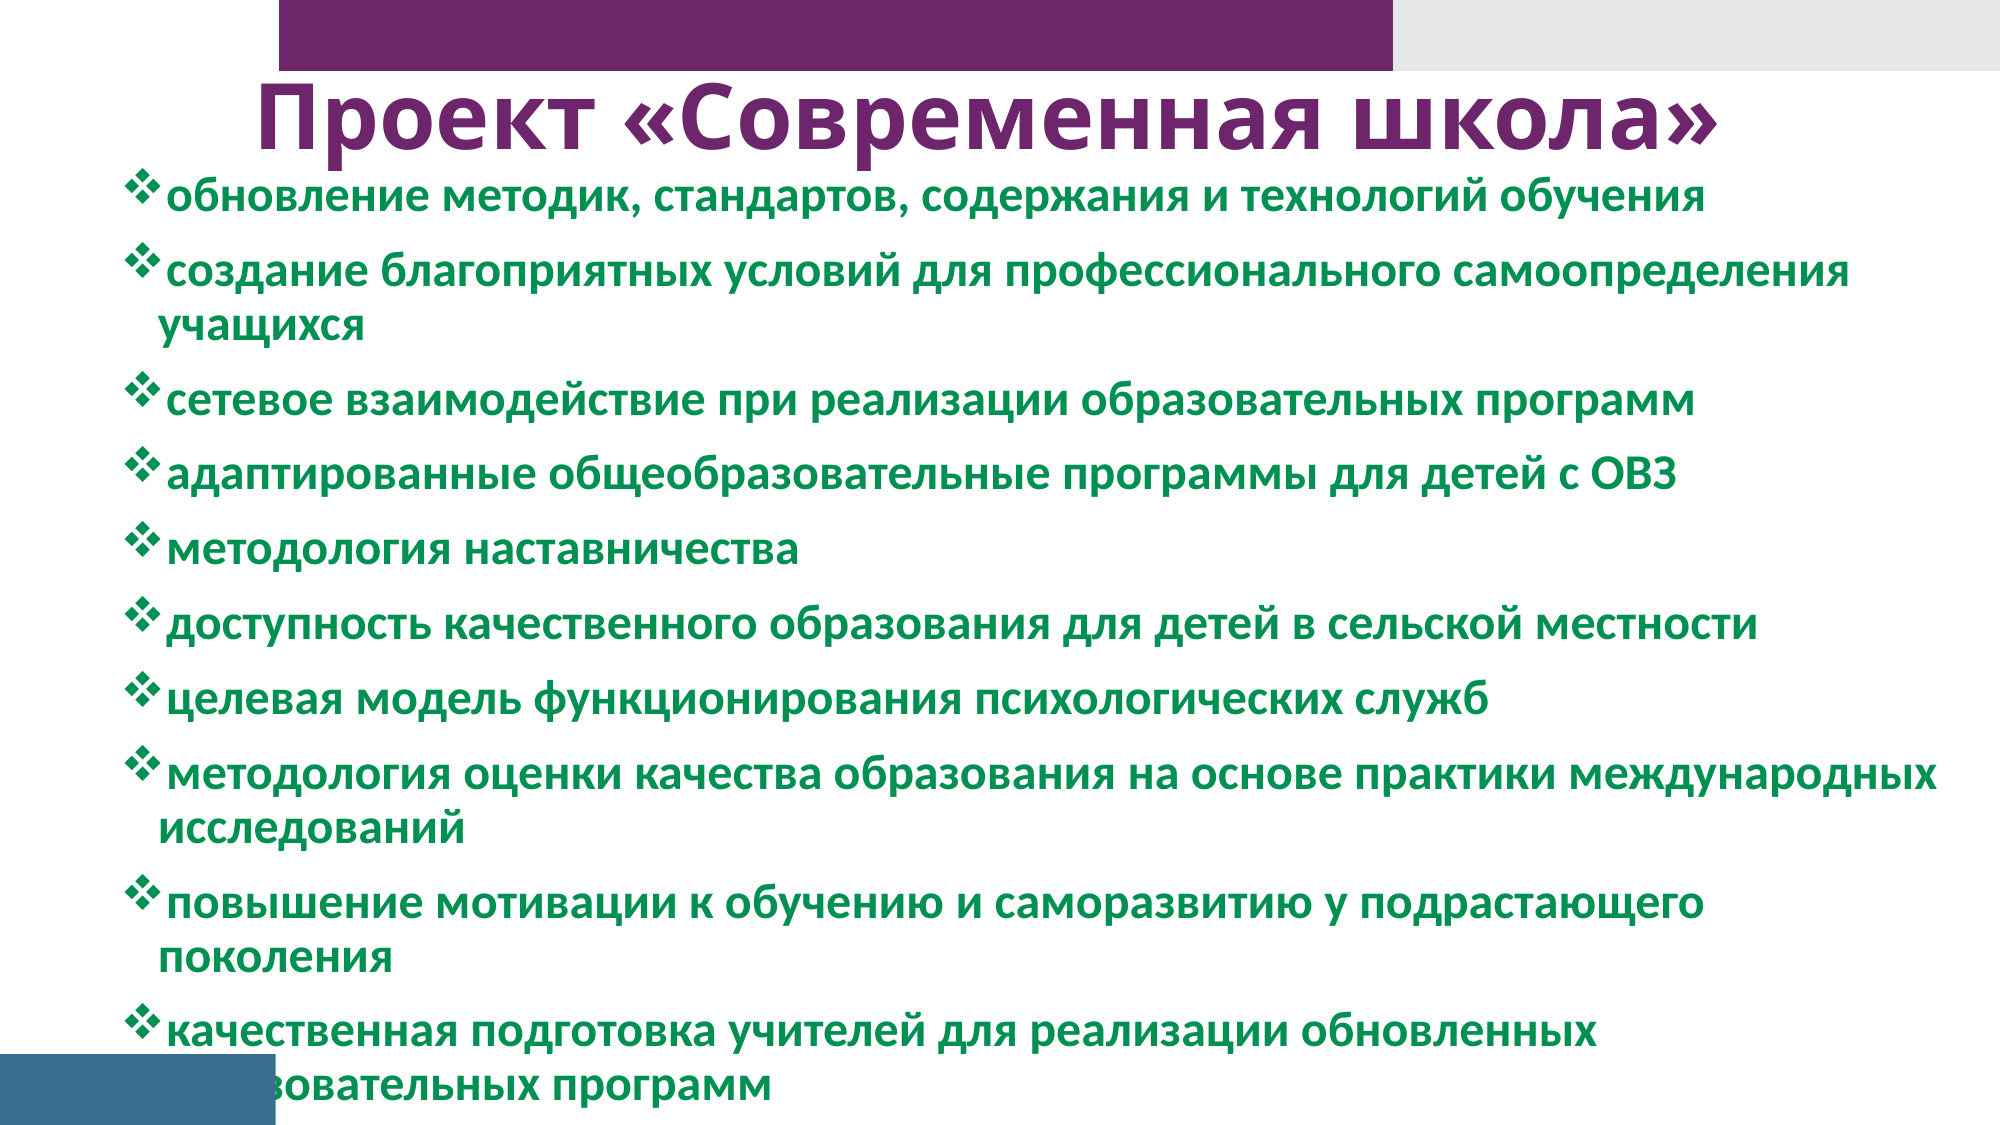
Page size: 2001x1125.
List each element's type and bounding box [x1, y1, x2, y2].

text_box [0, 0, 2000, 1125]
